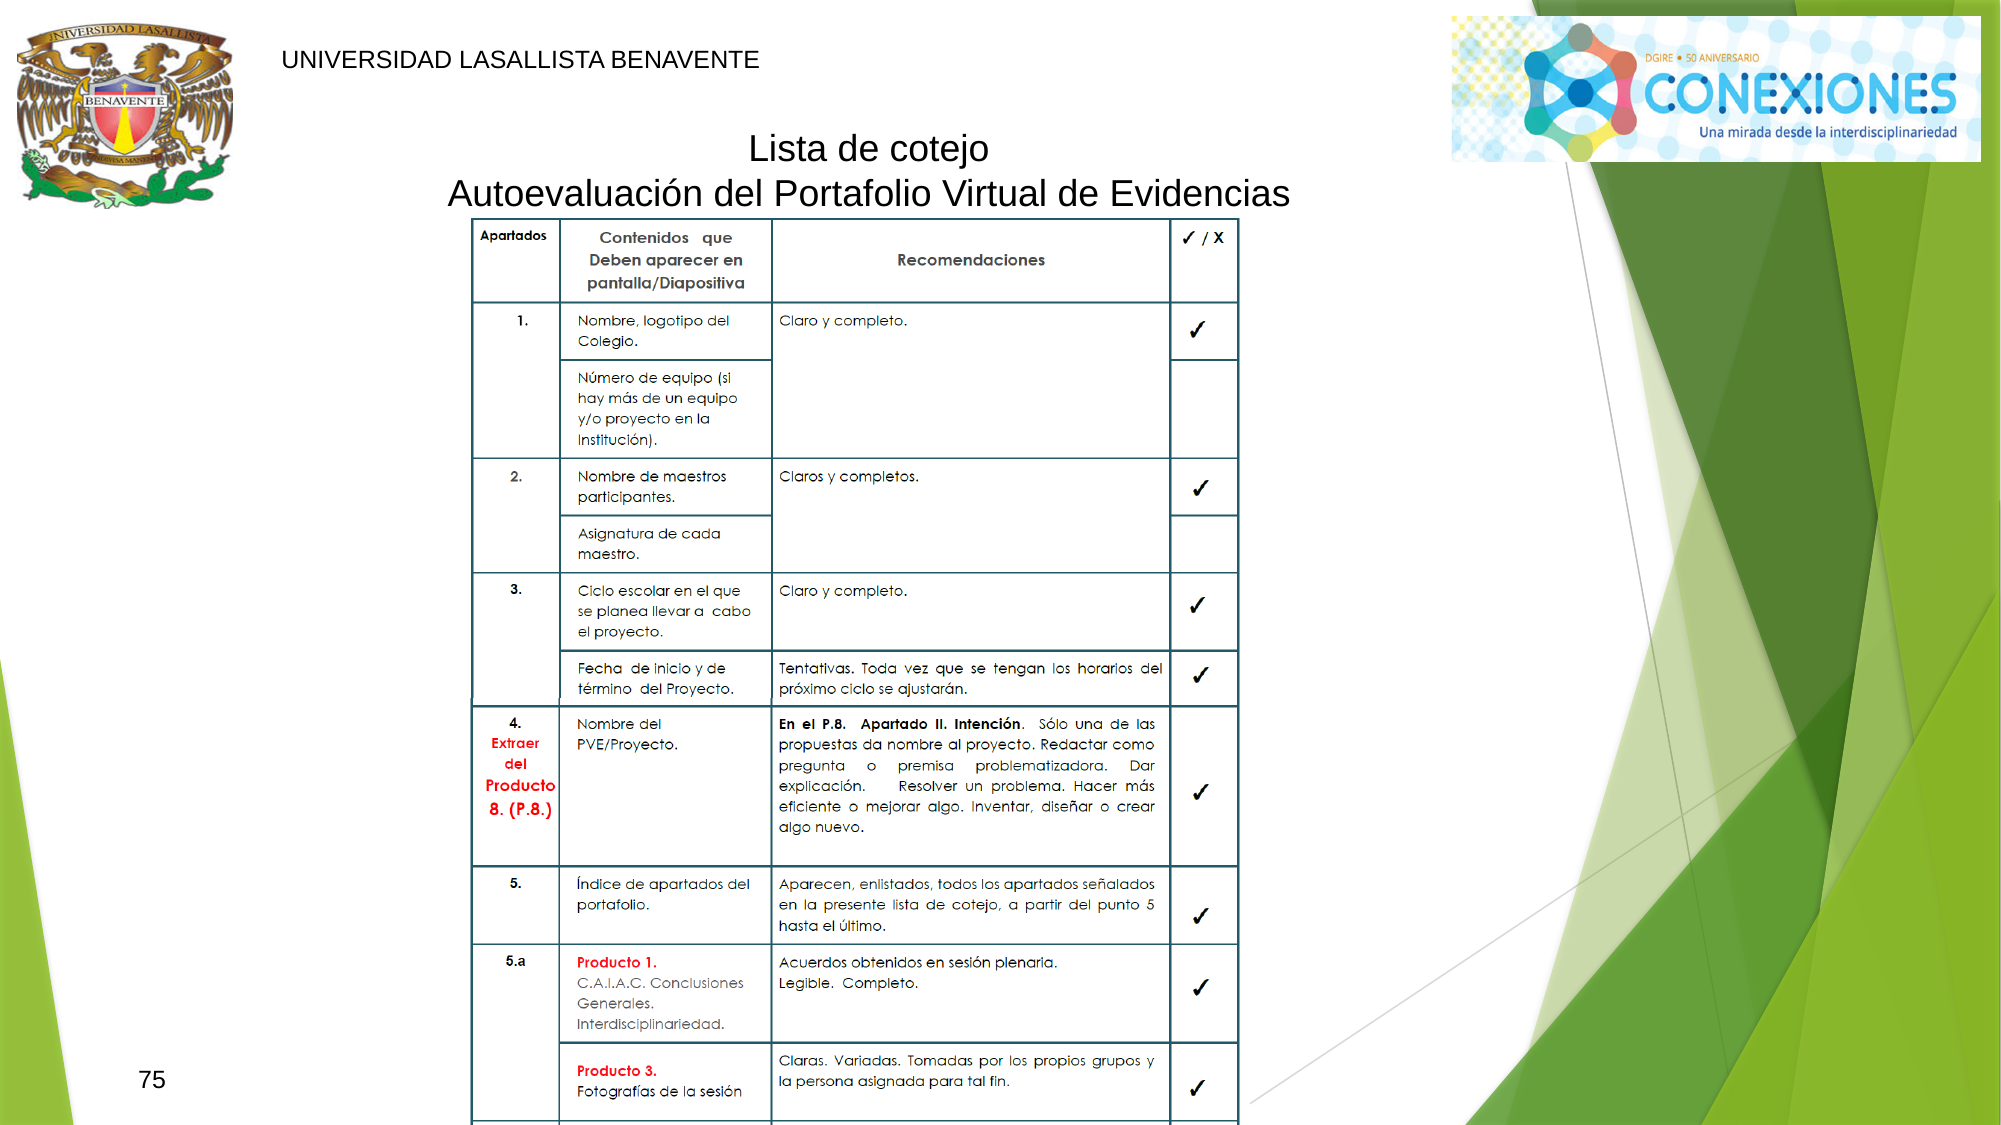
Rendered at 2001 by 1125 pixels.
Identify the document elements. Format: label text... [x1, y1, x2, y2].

text_box 75 [69, 1048, 182, 1109]
picture [1183, 472, 1217, 508]
picture [1180, 314, 1214, 350]
picture [1180, 589, 1214, 625]
picture [1450, 15, 1982, 163]
picture [16, 17, 234, 209]
picture [1183, 659, 1217, 695]
picture [461, 698, 1250, 1125]
text_box Lista de cotejo Autoevaluación del Portafolio Virtual de Evidencias [287, 116, 1451, 215]
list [457, 213, 1250, 701]
text_box UNIVERSIDAD LASALLISTA BENAVENTE [266, 35, 1017, 81]
